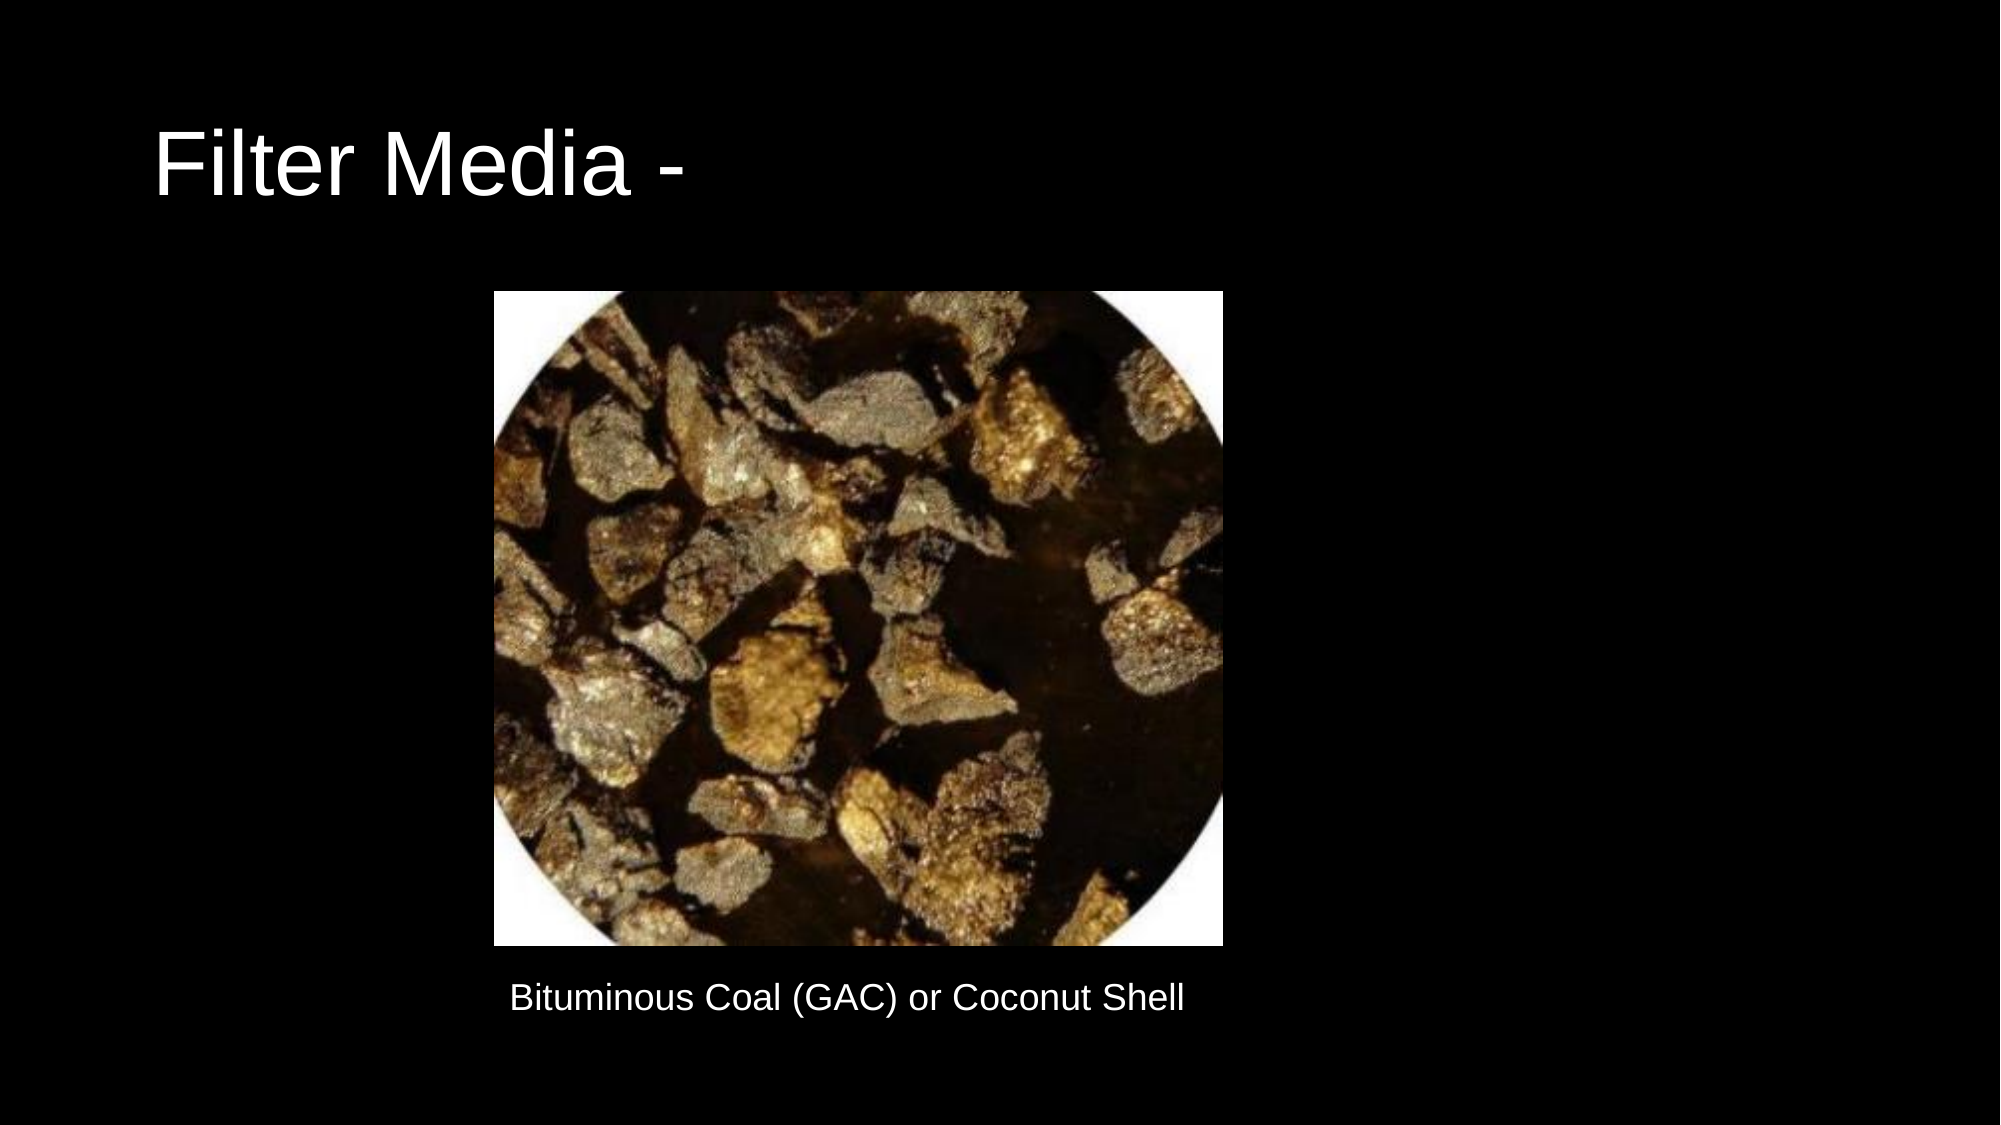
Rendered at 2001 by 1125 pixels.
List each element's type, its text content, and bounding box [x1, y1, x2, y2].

picture [494, 291, 1223, 946]
text_box Bituminous Coal (GAC) or Coconut Shell [494, 965, 1235, 1026]
title Filter Media - [137, 59, 1863, 272]
